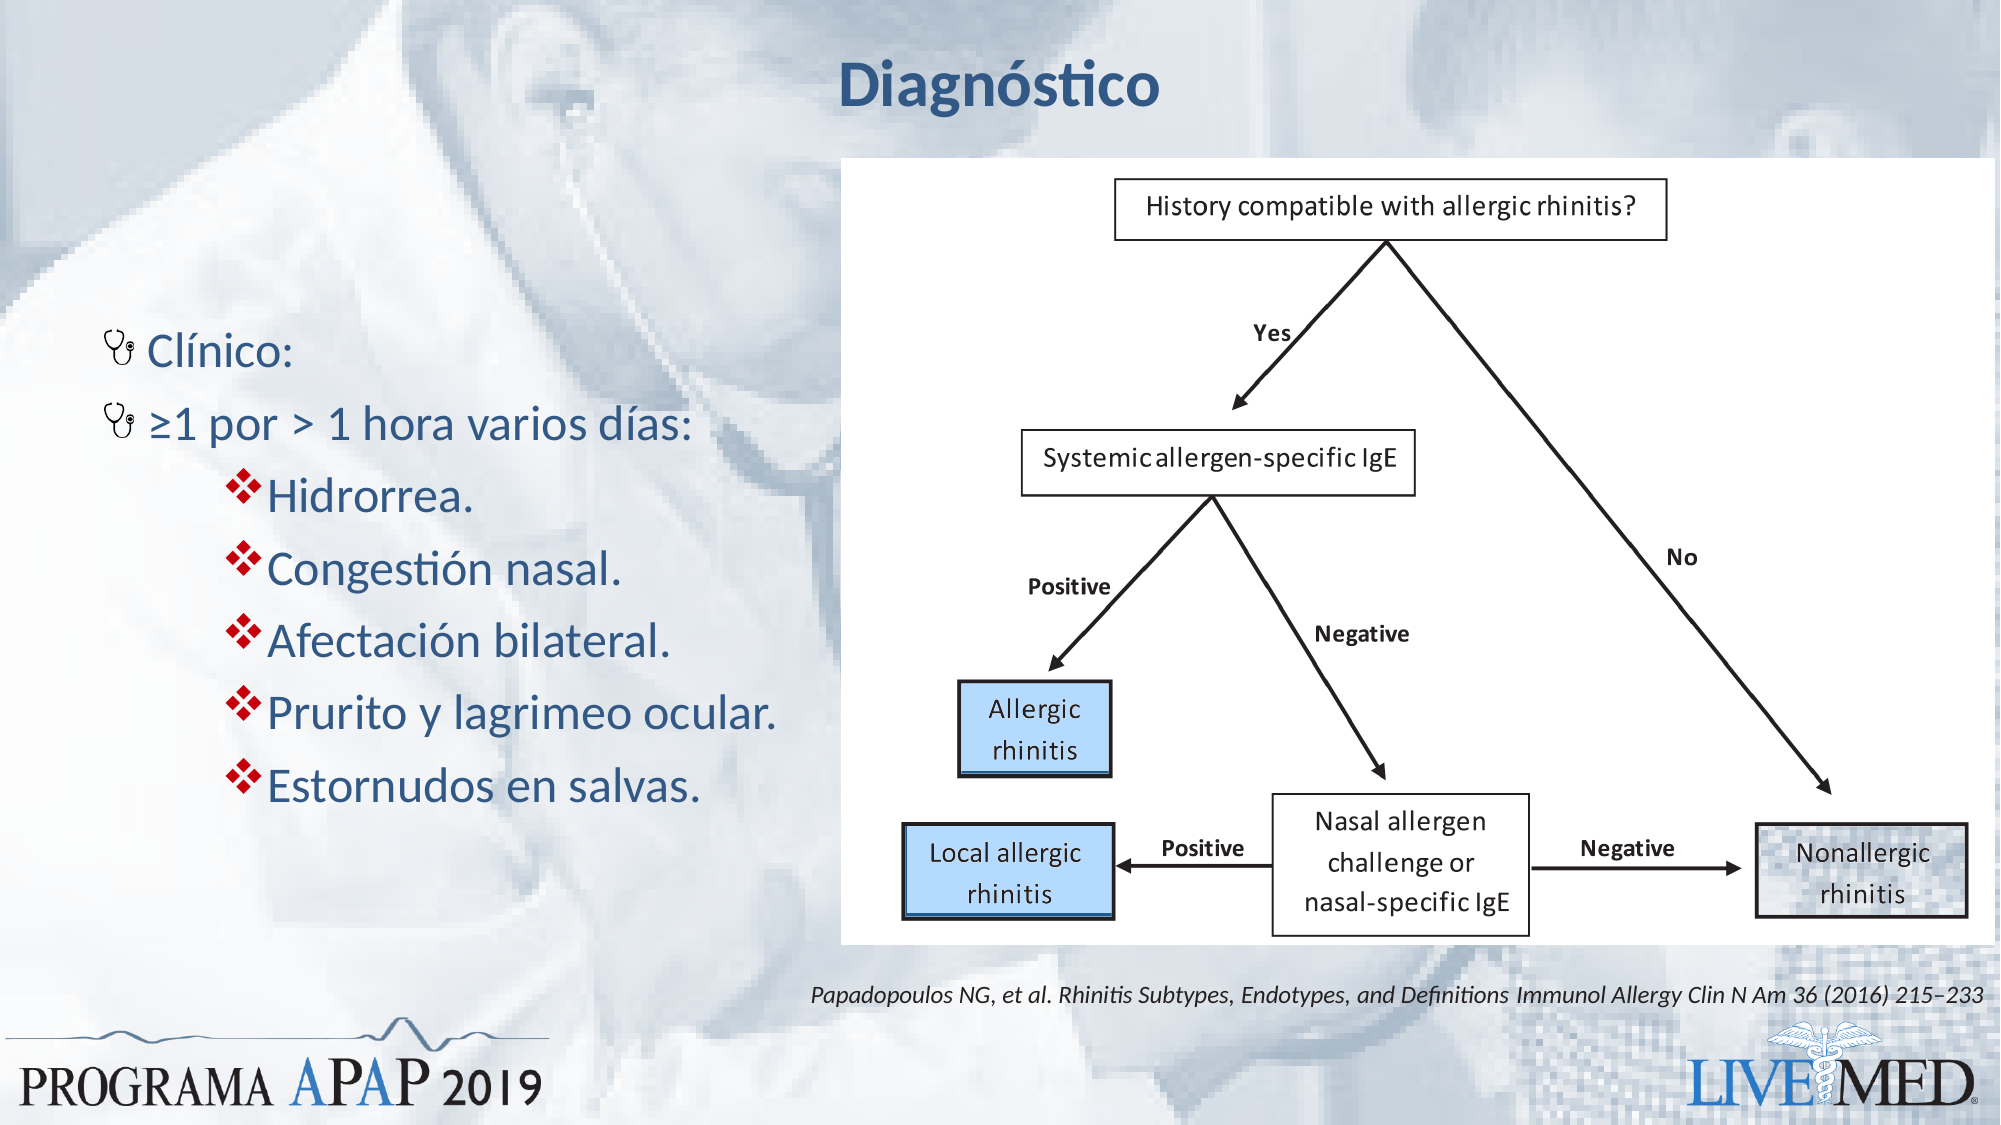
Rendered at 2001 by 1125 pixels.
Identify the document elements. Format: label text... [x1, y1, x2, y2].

list Papadopoulos NG, et al. Rhinitis Subtypes, Endotypes, and Definitions Immunol Allergy Clin N Am 36 (2016) 215–233 [99, 971, 2000, 1020]
picture [104, 329, 134, 365]
picture [841, 158, 1996, 945]
picture [19, 1057, 541, 1106]
list Clínico: ≥1 por > 1 hora varios días: Hidrorrea. Congestión nasal. Afectación bilateral. Prurito y lagrimeo ocular. Estornudos en salvas. [0, 309, 836, 844]
picture [104, 402, 134, 438]
picture [1687, 1021, 1978, 1106]
title Diagnóstico [99, 30, 1900, 130]
